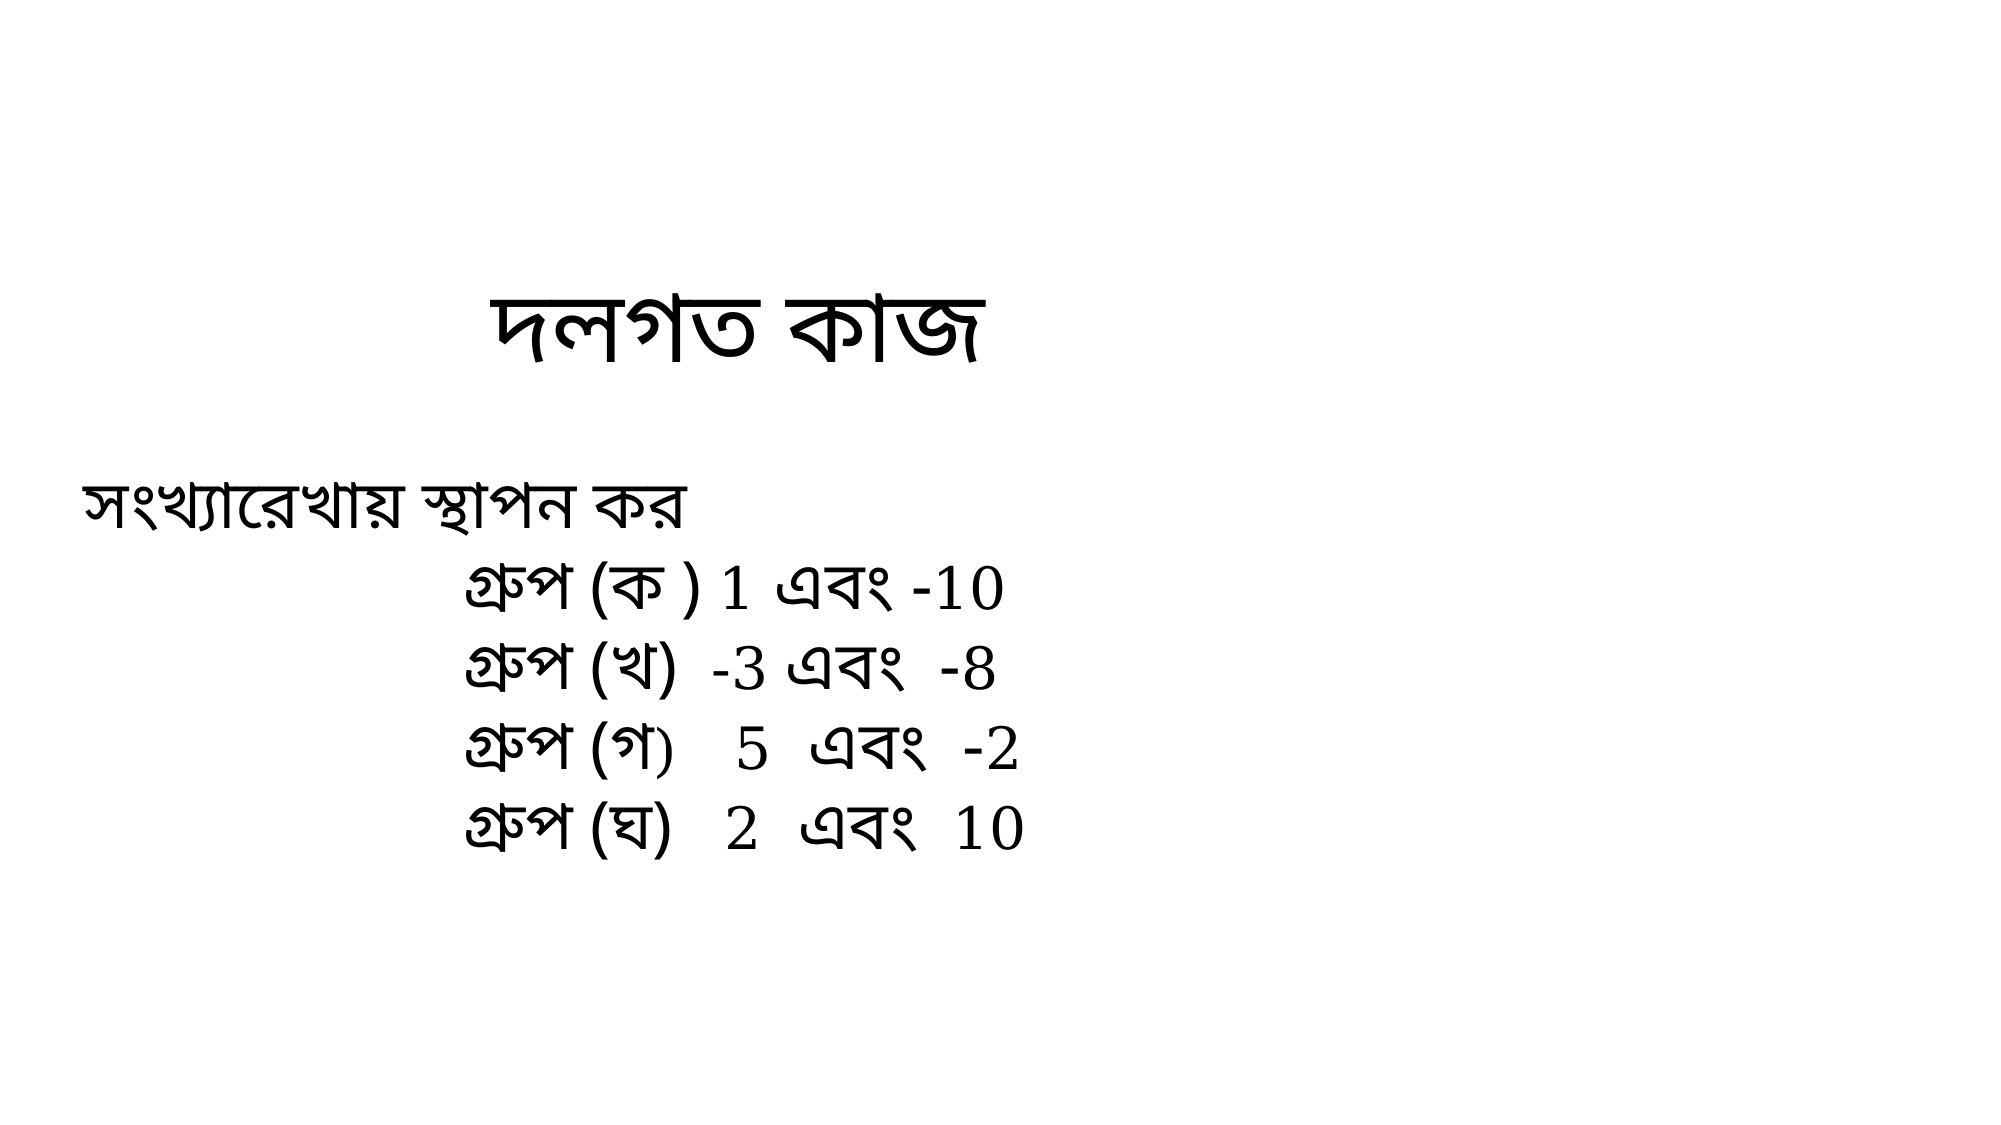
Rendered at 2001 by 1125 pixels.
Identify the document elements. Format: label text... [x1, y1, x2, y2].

title দলগত কাজ সংখ্যারেখায় স্থাপন কর গ্রুপ (ক ) 1 এবং -10 গ্রুপ (খ) -3 এবং -8 গ্রুপ (গ) 5 এবং -2 গ্রুপ (ঘ) 2 এবং 10 [0, 0, 2000, 1125]
